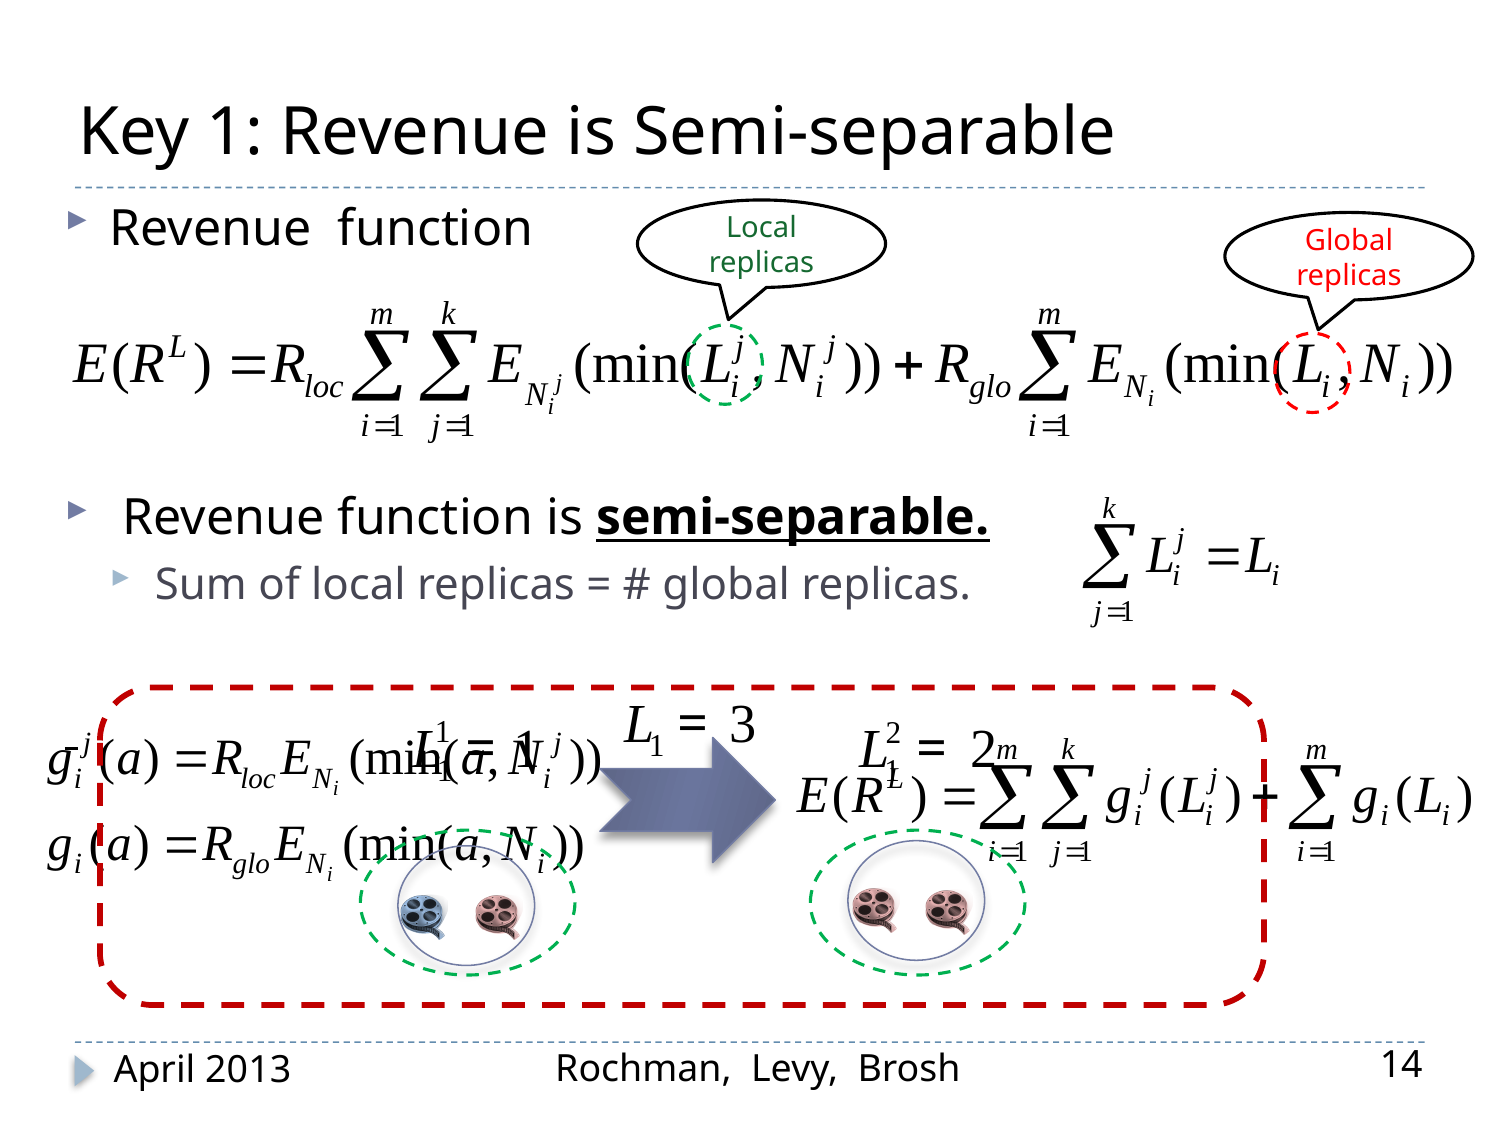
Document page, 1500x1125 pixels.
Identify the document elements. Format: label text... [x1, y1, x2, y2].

footer Rochman, Levy, Brosh [475, 1037, 1051, 1098]
text_box [808, 891, 1027, 977]
text_box Global replicas [1223, 210, 1475, 287]
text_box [402, 707, 543, 796]
slide_number 14 [1112, 1032, 1438, 1093]
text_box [1074, 484, 1292, 638]
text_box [49, 287, 1463, 455]
text_box April 2013 [99, 1038, 476, 1099]
picture [849, 882, 901, 934]
title Key 1: Revenue is Semi-separable [63, 0, 1414, 175]
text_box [614, 687, 764, 771]
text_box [787, 724, 1483, 878]
picture [921, 885, 973, 936]
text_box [37, 720, 613, 891]
picture [397, 890, 449, 941]
list Revenue function Revenue function is semi-separable. Sum of local replicas = # global replicas. [50, 187, 1376, 287]
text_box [849, 707, 1009, 796]
text_box Local replicas [635, 198, 888, 287]
picture [471, 890, 523, 941]
text_box [98, 685, 1266, 1007]
